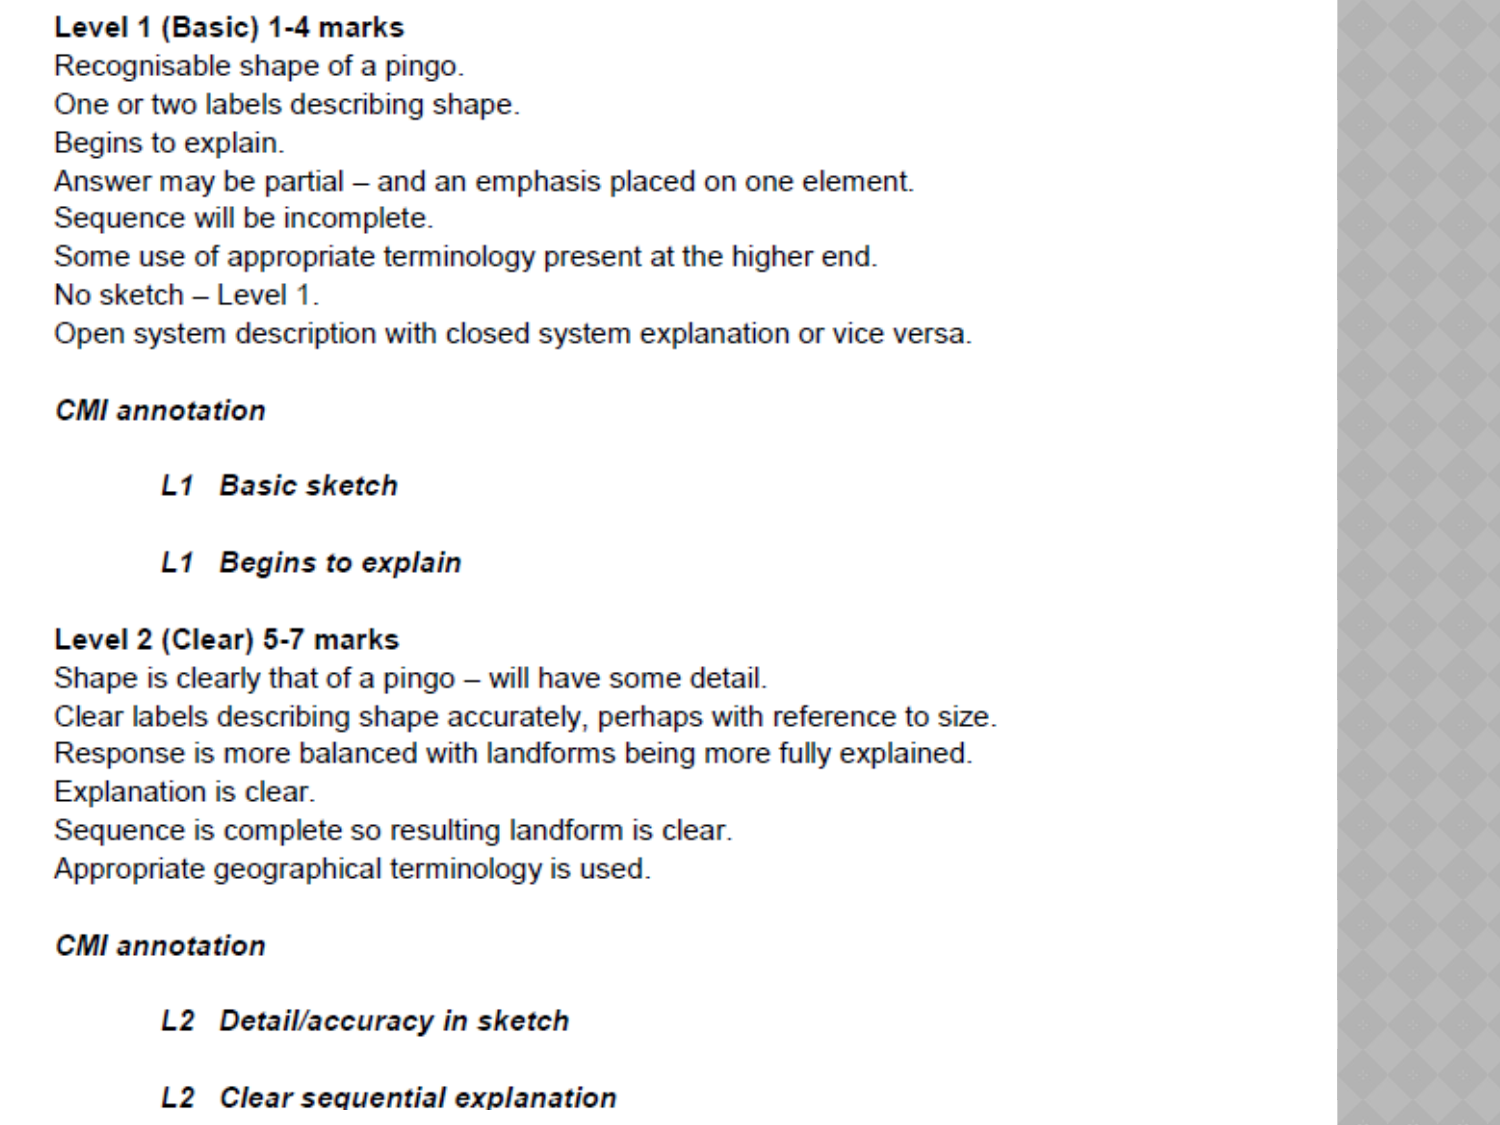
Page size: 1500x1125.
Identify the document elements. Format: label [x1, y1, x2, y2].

picture [2, 0, 1247, 1110]
